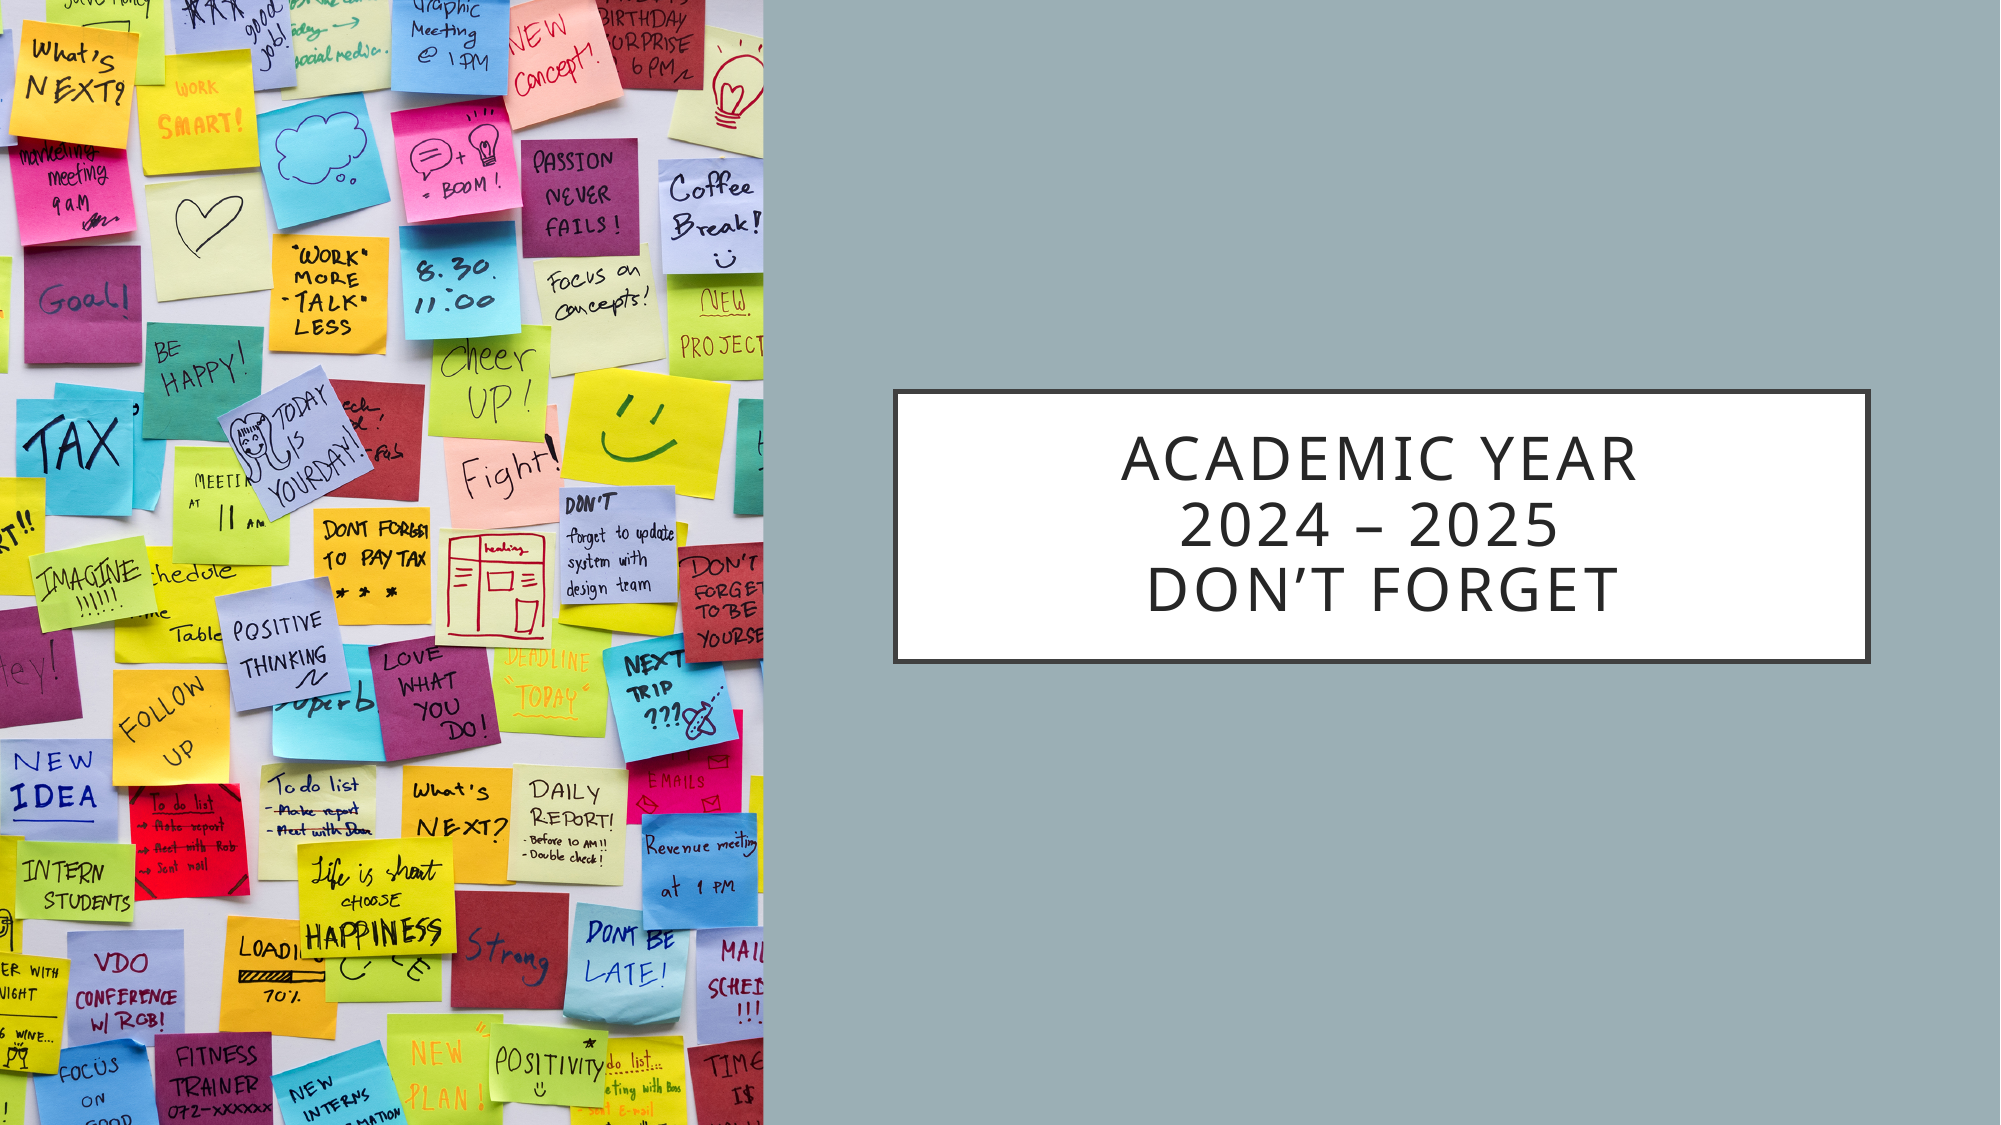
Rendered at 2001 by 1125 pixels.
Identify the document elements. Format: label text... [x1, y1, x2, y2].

picture [0, 0, 764, 1125]
title Academic Year 2024 – 2025 Don’t forget [893, 389, 1871, 664]
